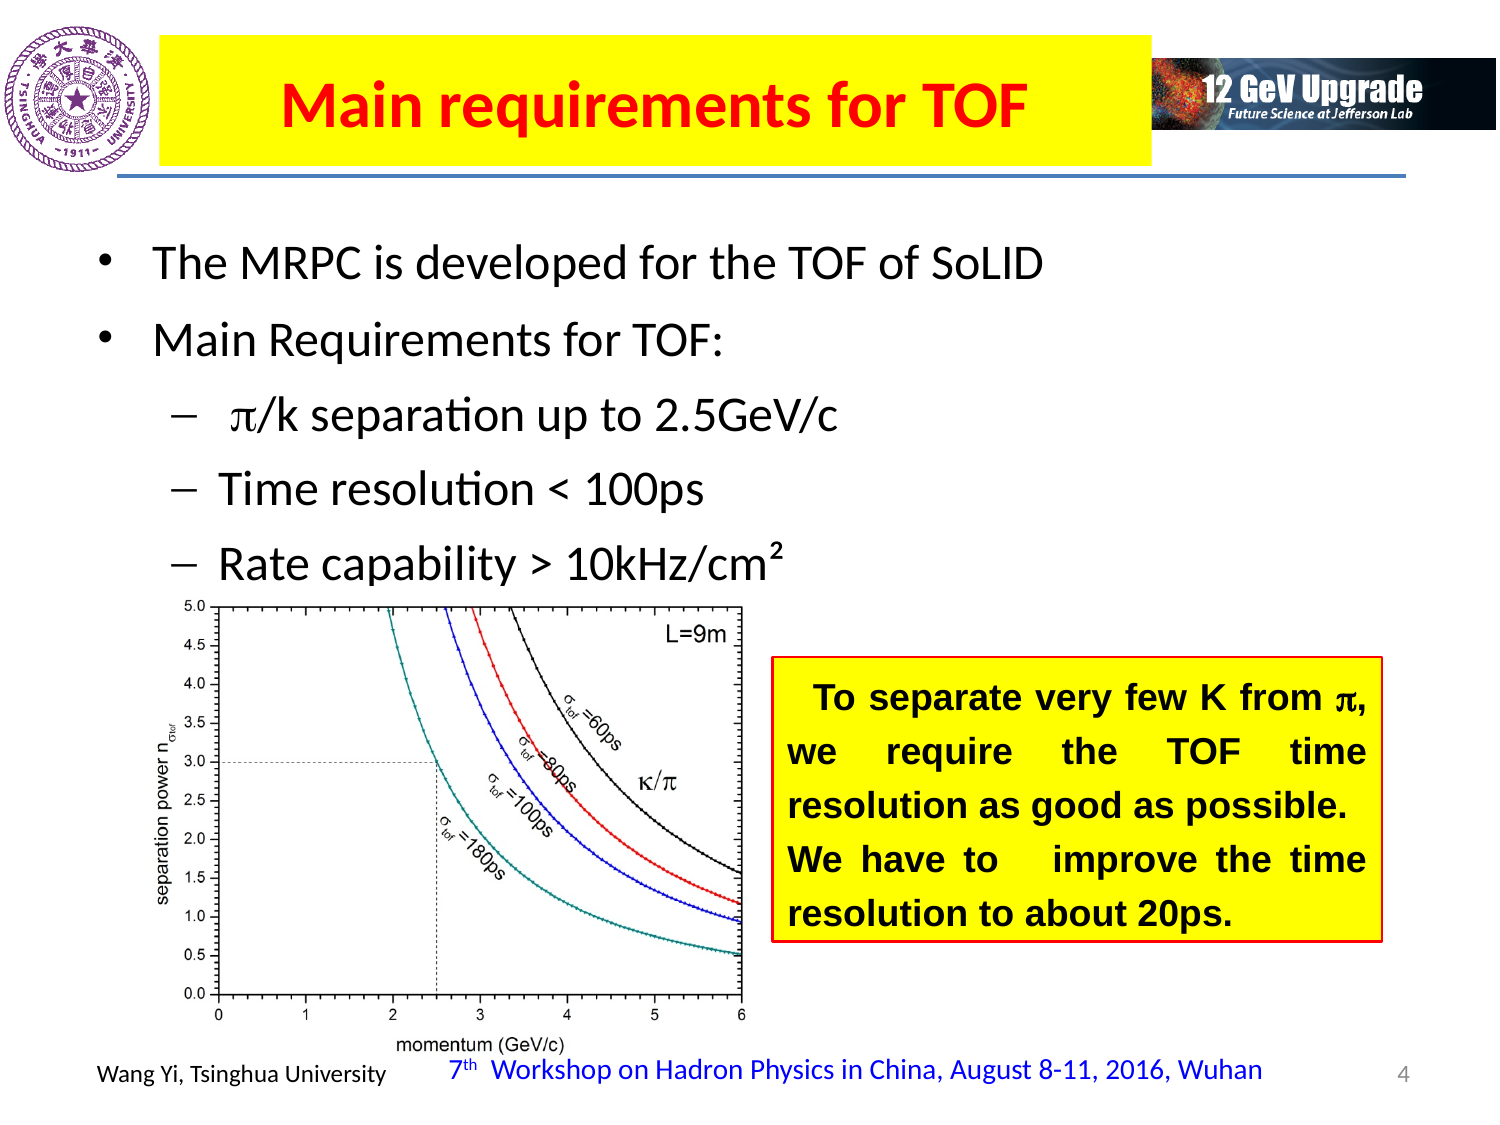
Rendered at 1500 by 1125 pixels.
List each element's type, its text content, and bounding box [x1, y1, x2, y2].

slide_number 4 [1074, 1042, 1347, 1103]
text_box The MRPC is developed for the TOF of SoLID Main Requirements for TOF: /k separation up to 2.5GeV/c Time resolution < 100ps Rate capability > 10kHz/cm² [81, 222, 1407, 786]
picture [0, 23, 153, 174]
text_box Main requirements for TOF [159, 35, 1152, 166]
picture [146, 585, 757, 1058]
text_box [1347, 1042, 1425, 1103]
picture [1152, 58, 1496, 130]
text_box To separate very few K from , we require the TOF time resolution as good as possible. We have to improve the time resolution to about 20ps. [772, 656, 1382, 942]
